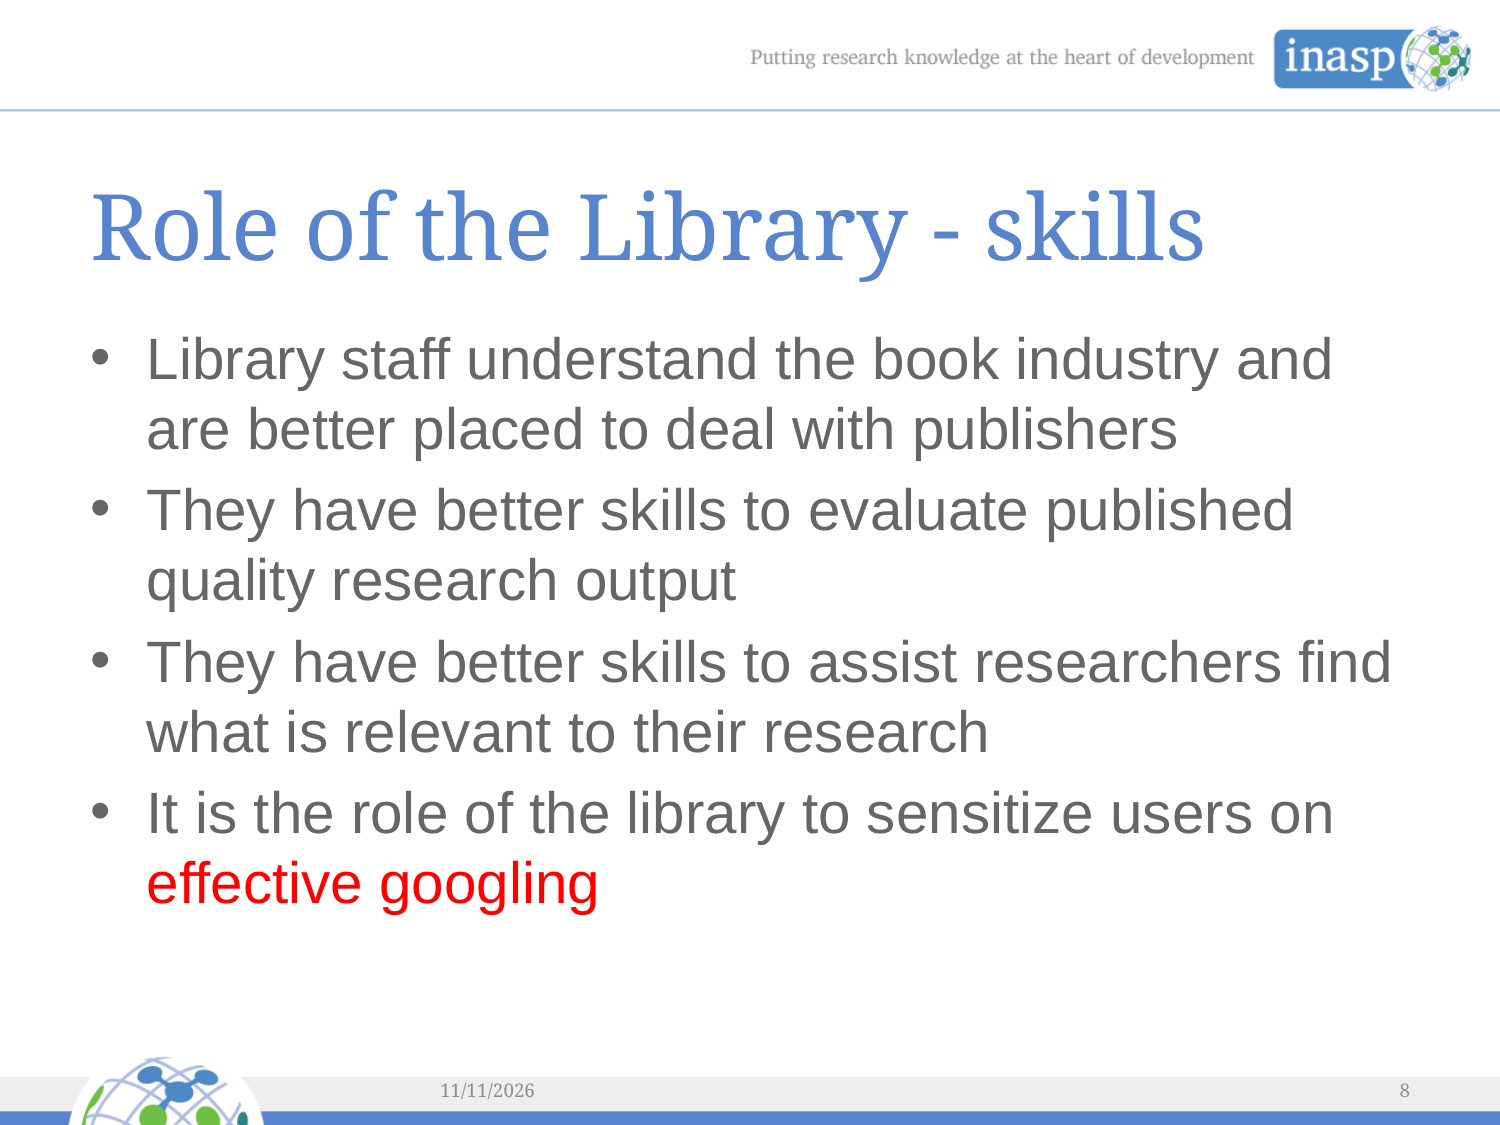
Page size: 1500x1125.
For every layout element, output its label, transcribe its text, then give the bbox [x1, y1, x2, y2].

title Role of the Library - skills [75, 154, 1425, 294]
picture [0, 0, 1500, 1125]
list Library staff understand the book industry and are better placed to deal with publishers They have better skills to evaluate published quality research output They have better skills to assist researchers find what is relevant to their research It is the role of the library to sensitize users on effective googling [75, 313, 1426, 1020]
slide_number 8 [1312, 1061, 1425, 1122]
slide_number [425, 1061, 775, 1122]
